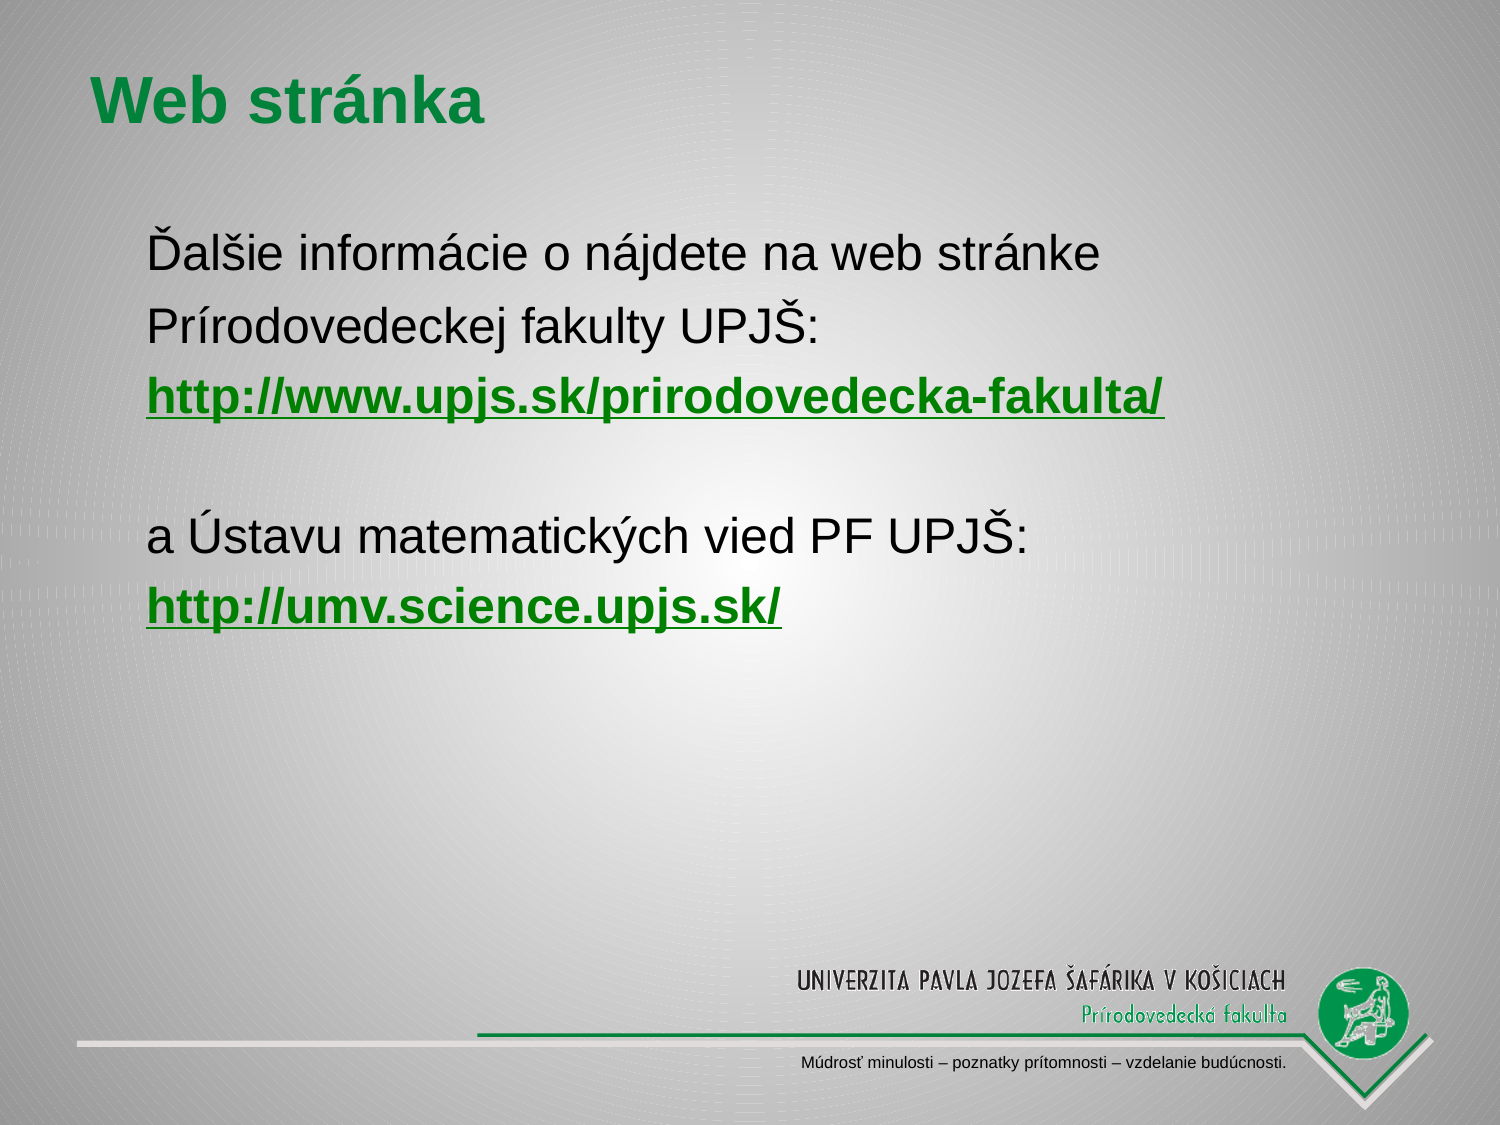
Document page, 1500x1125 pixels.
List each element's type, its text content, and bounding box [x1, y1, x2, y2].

list Ďalšie informácie o nájdete na web stránke Prírodovedeckej fakulty UPJŠ: http://www.upjs.sk/prirodovedecka-fakulta/ a Ústavu matematických vied PF UPJŠ: http://umv.science.upjs.sk/ [75, 196, 1425, 929]
title Web stránka [75, 45, 1425, 149]
picture [792, 964, 1289, 1026]
picture [1317, 965, 1413, 1061]
